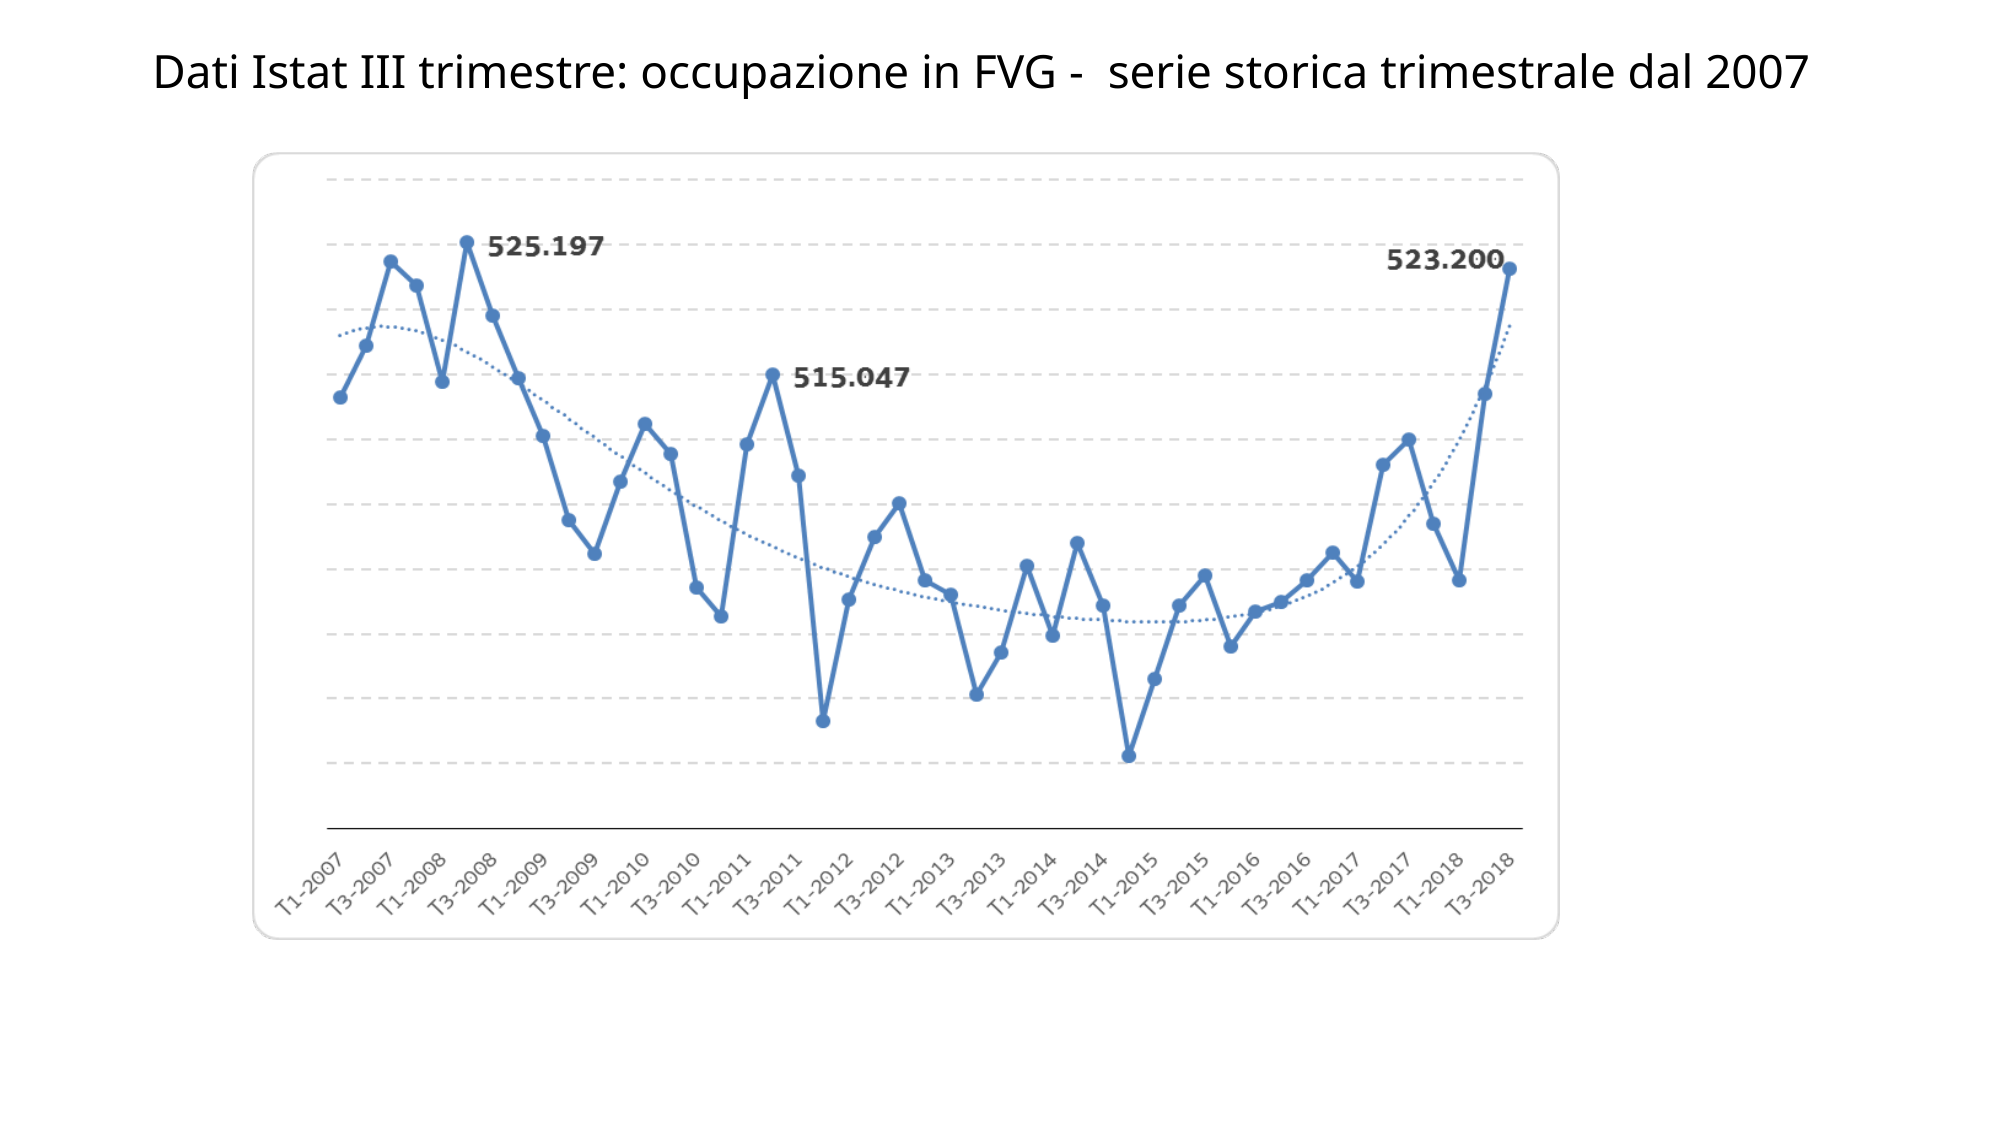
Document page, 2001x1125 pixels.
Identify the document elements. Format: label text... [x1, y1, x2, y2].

title Dati Istat III trimestre: occupazione in FVG - serie storica trimestrale dal 2007 [137, 27, 1863, 120]
picture [252, 152, 1560, 941]
